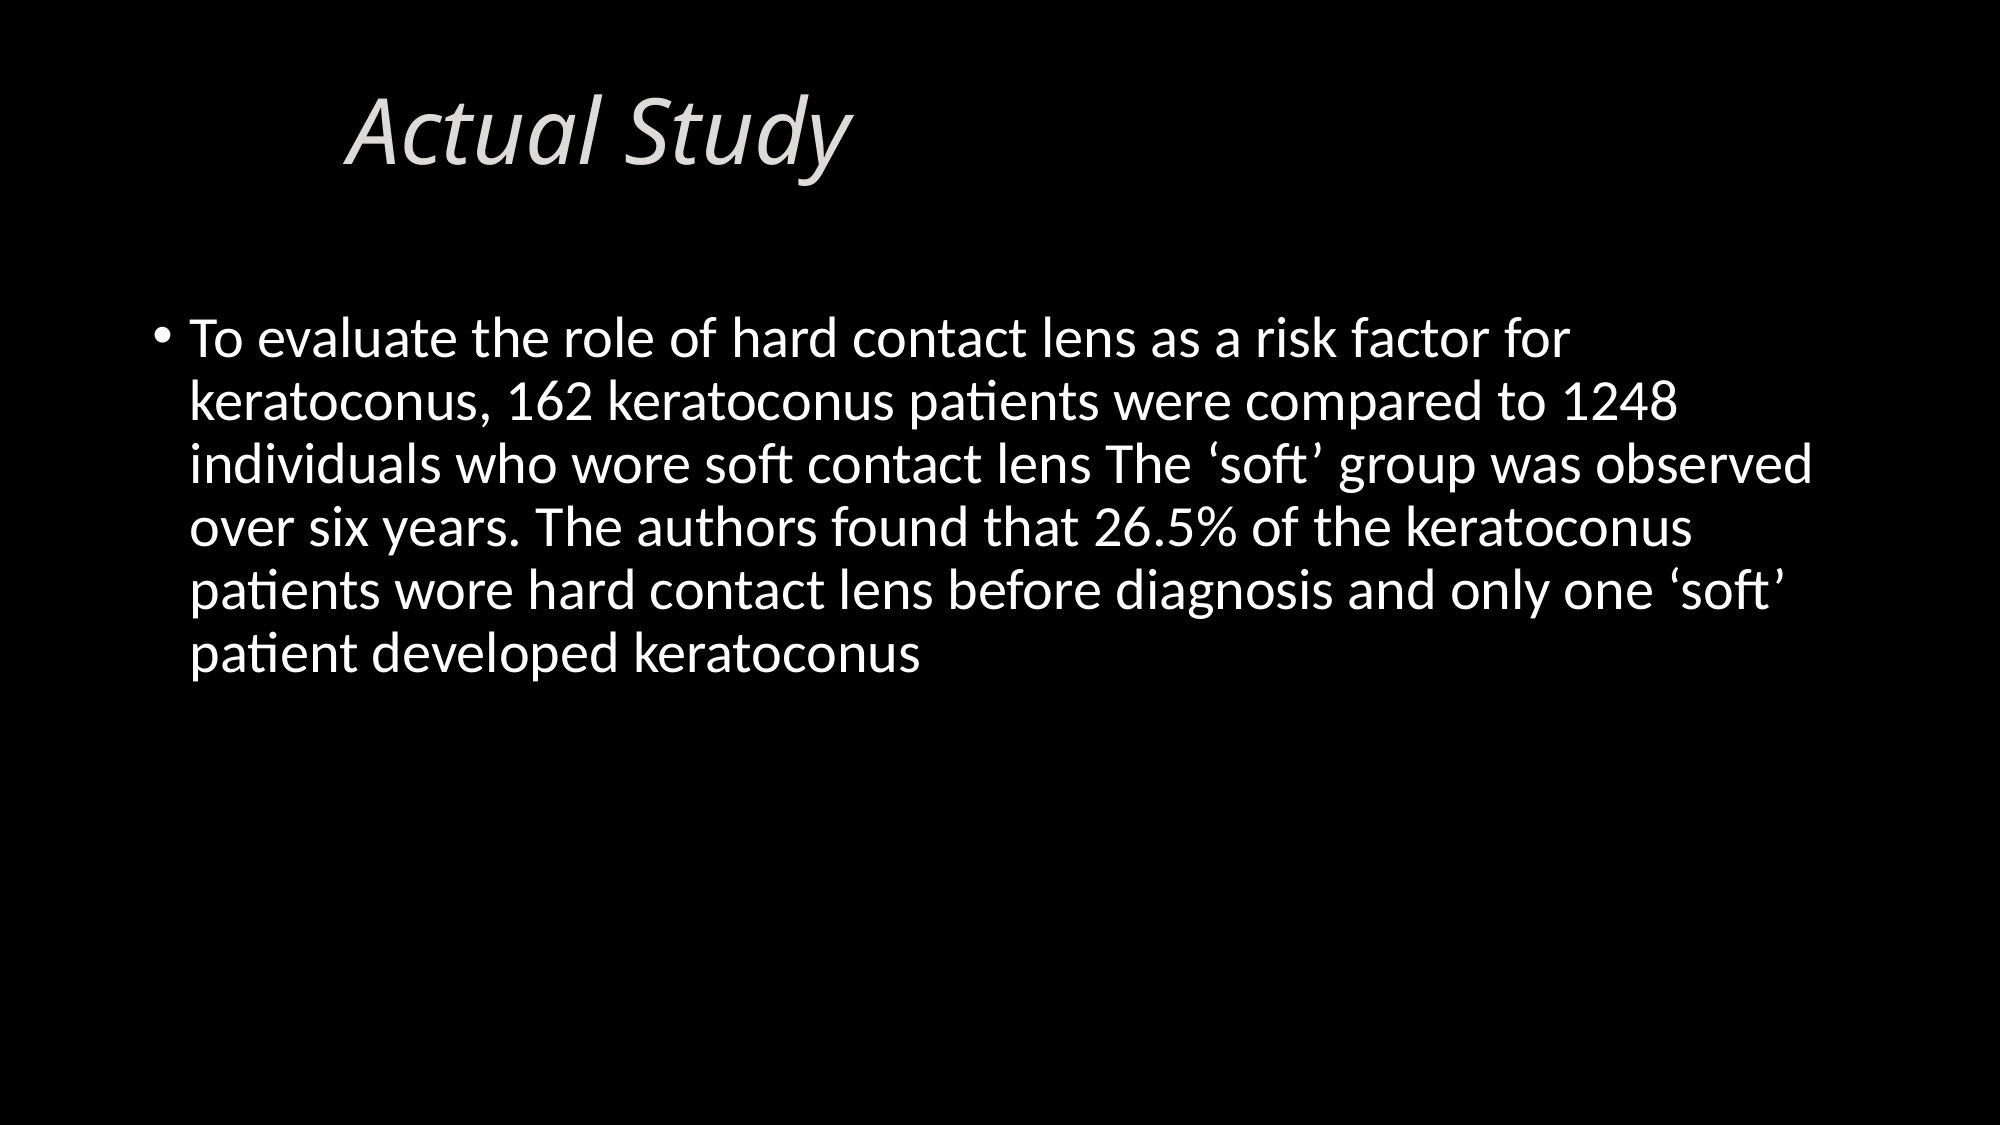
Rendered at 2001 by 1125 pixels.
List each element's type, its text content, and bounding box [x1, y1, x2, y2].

list To evaluate the role of hard contact lens as a risk factor for keratoconus, 162 keratoconus patients were compared to 1248 individuals who wore soft contact lens The ‘soft’ group was observed over six years. The authors found that 26.5% of the keratoconus patients wore hard contact lens before diagnosis and only one ‘soft’ patient developed keratoconus [137, 299, 1863, 1014]
title Actual Study [324, 41, 1675, 230]
